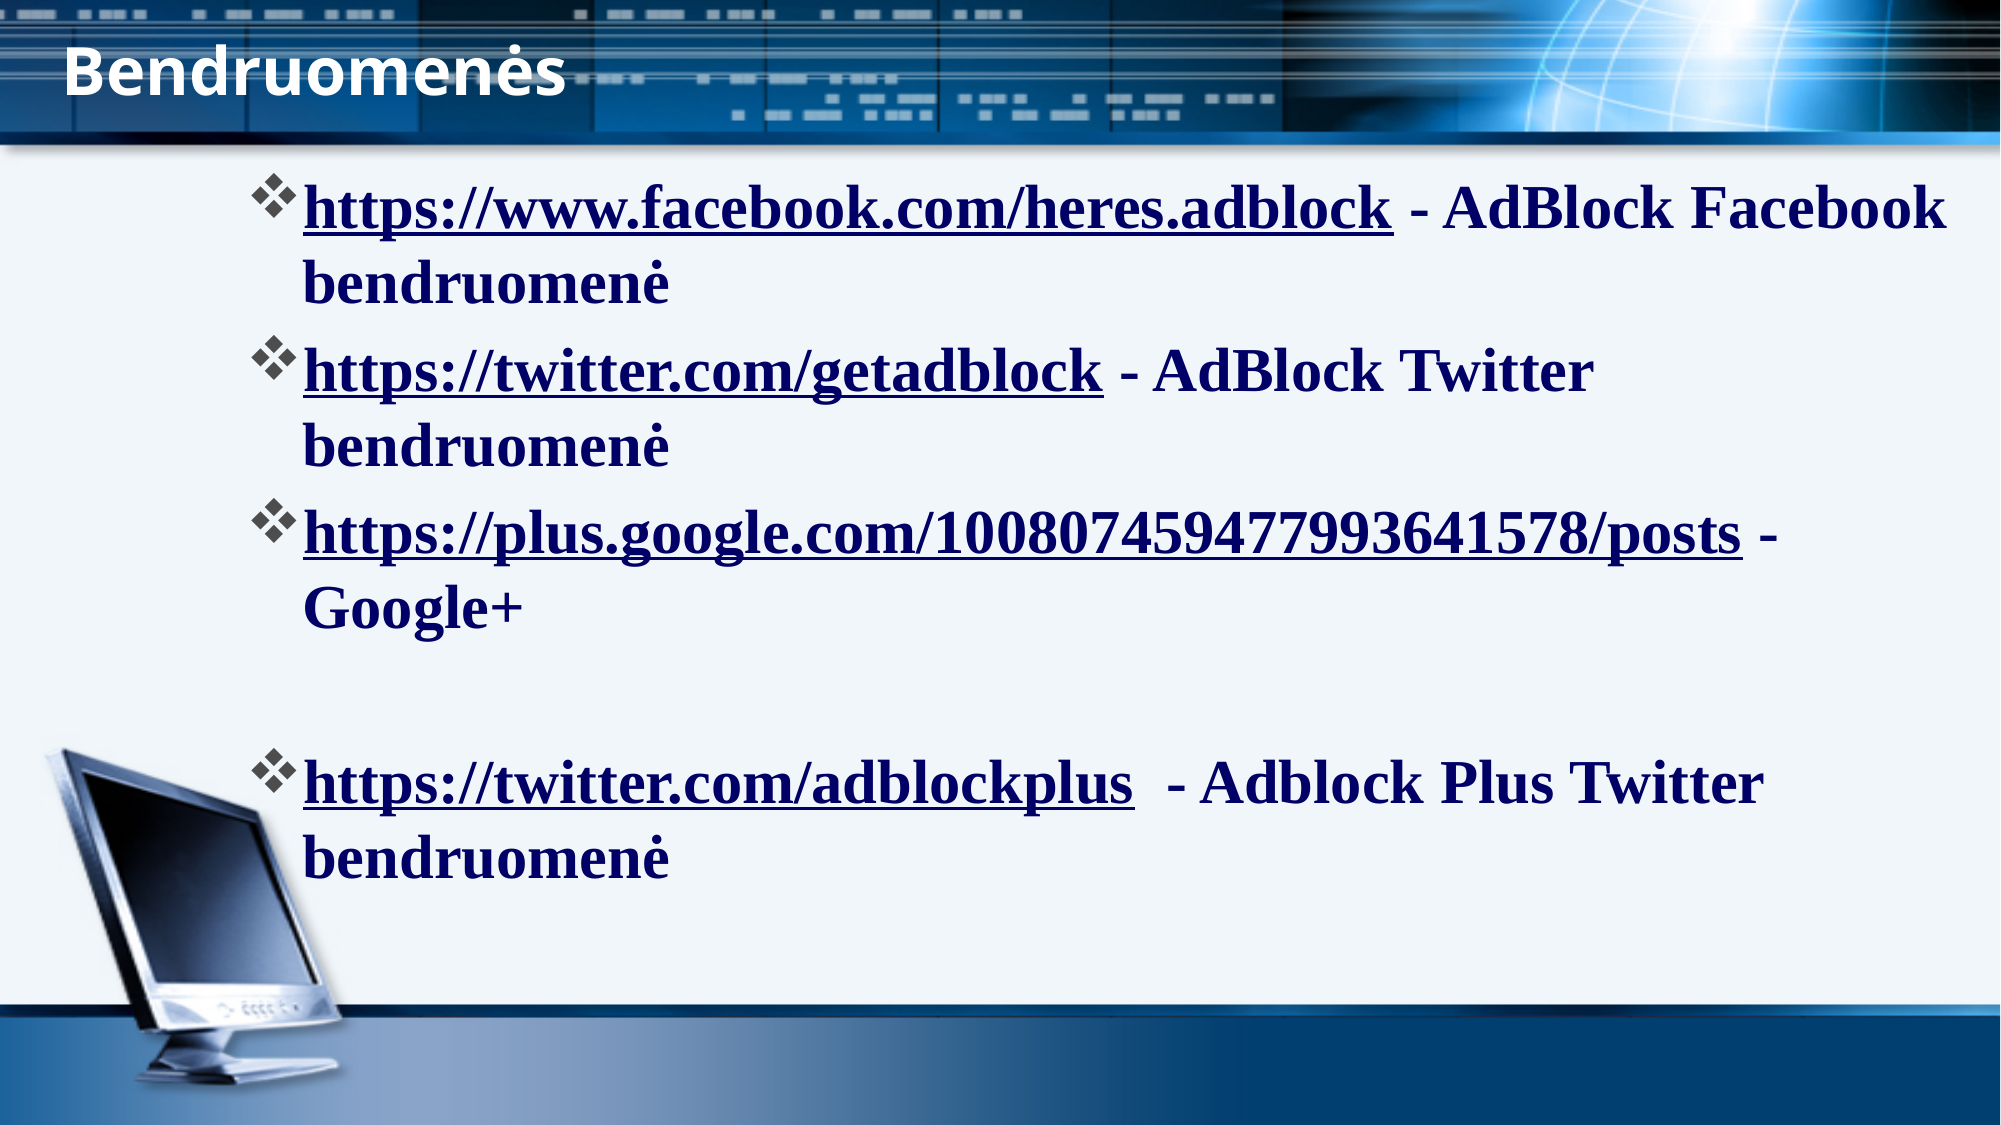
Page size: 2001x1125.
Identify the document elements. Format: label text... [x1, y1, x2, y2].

picture [0, 0, 2001, 1125]
list https://www.facebook.com/heres.adblock - AdBlock Facebook bendruomenė https://twitter.com/getadblock - AdBlock Twitter bendruomenė https://plus.google.com/100807459477993641578/posts - Google+ https://twitter.com/adblockplus - Adblock Plus Twitter bendruomenė [230, 158, 1967, 972]
title Bendruomenės [46, 18, 1763, 119]
